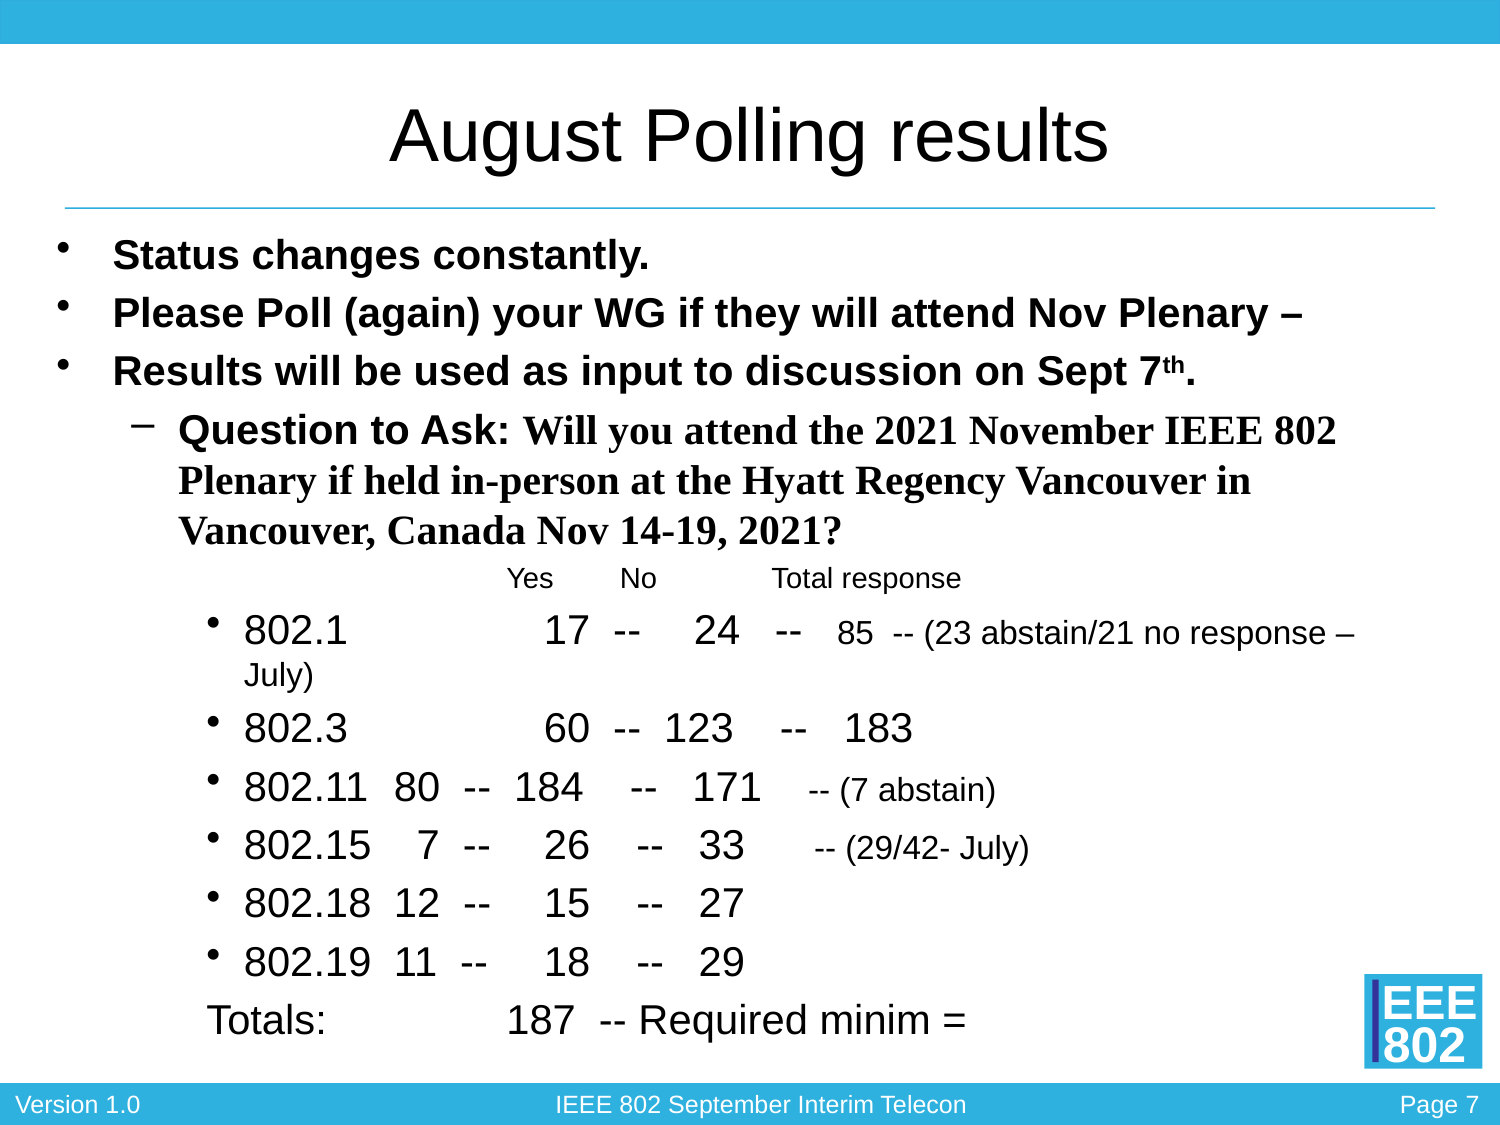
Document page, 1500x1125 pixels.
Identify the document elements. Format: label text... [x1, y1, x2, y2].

list Status changes constantly. Please Poll (again) your WG if they will attend Nov Plenary – Results will be used as input to discussion on Sept 7th. Question to Ask: Will you attend the 2021 November IEEE 802 Plenary if held in-person at the Hyatt Regency Vancouver in Vancouver, Canada Nov 14-19, 2021? Yes No Total response 802.1 17 -- 24 -- 85 -- (23 abstain/21 no response – July) 802.3 60 -- 123 -- 183 802.11 80 -- 184 -- 171 -- (7 abstain) 802.15 7 -- 26 -- 33 -- (29/42- July) 802.18 12 -- 15 -- 27 802.19 11 -- 18 -- 29 Totals: 187 -- Required minim = [41, 220, 1438, 1075]
title August Polling results [75, 66, 1425, 197]
